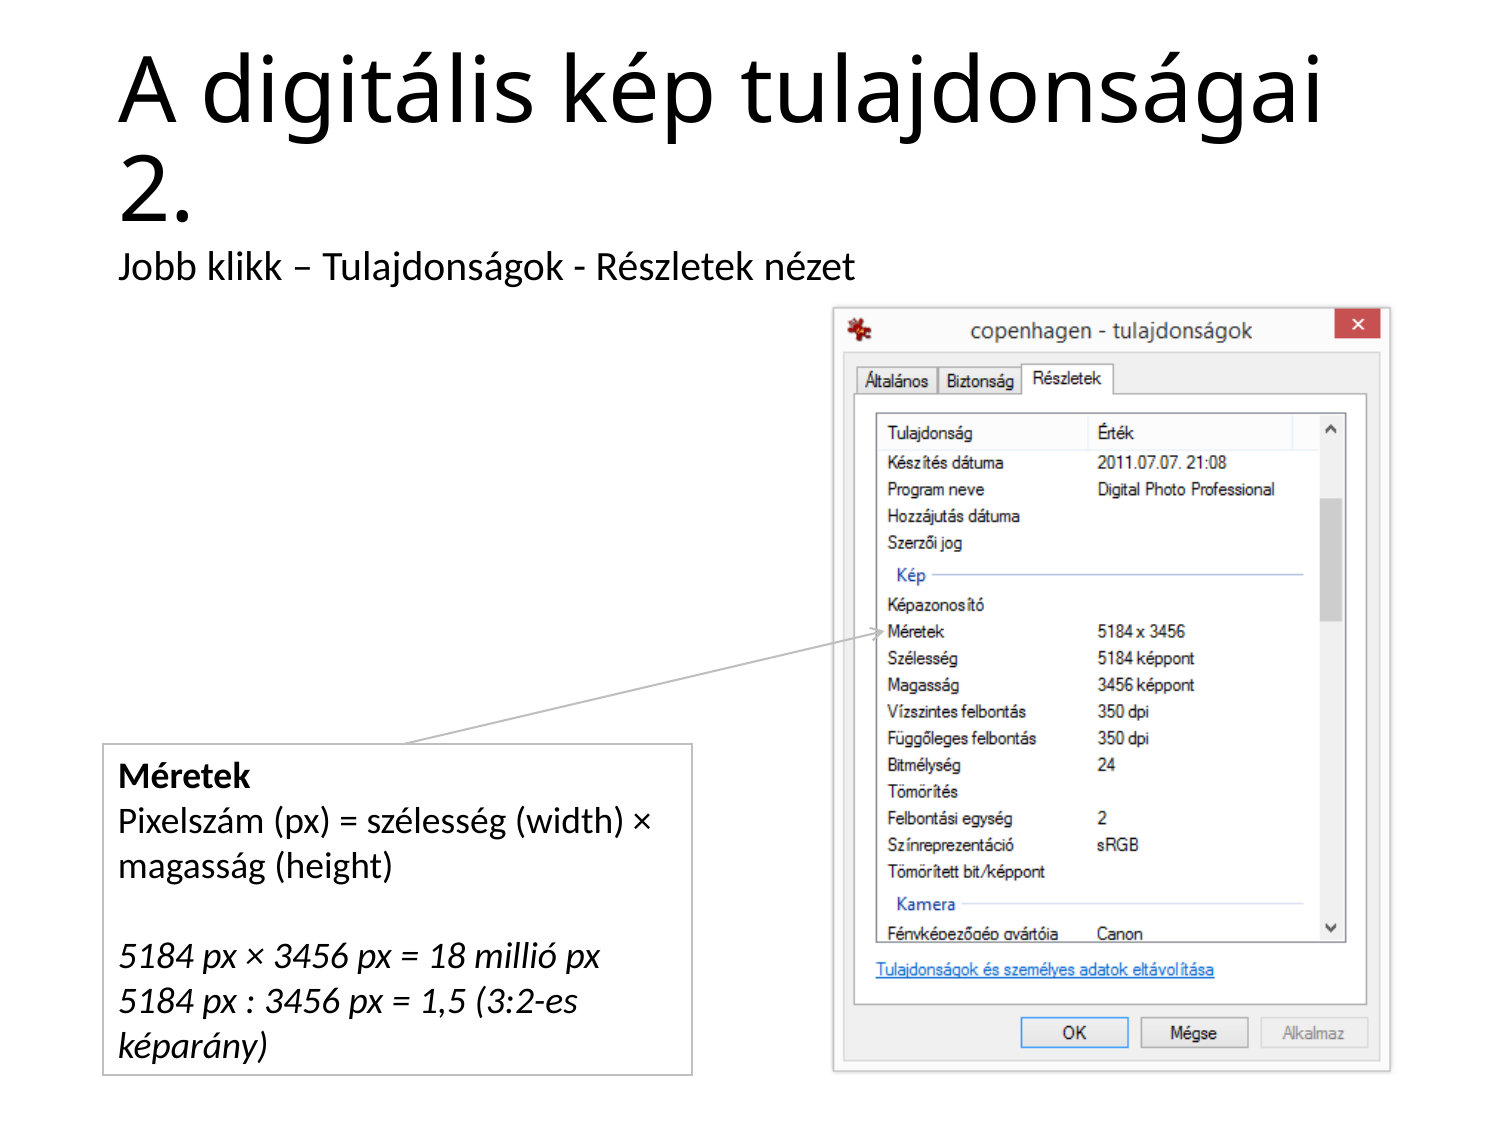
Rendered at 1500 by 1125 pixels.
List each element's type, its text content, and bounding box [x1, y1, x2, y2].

text_box Méretek Pixelszám (px) = szélesség (width) × magasság (height) 5184 px × 3456 px = 18 millió px 5184 px : 3456 px = 1,5 (3:2-es képarány) [102, 642, 830, 1076]
title A digitális kép tulajdonságai 2. [103, 59, 1397, 226]
picture [830, 300, 1397, 1075]
list Jobb klikk – Tulajdonságok - Részletek nézet [417, 646, 830, 1075]
list Jobb klikk – Tulajdonságok - Részletek nézet [103, 236, 1397, 743]
